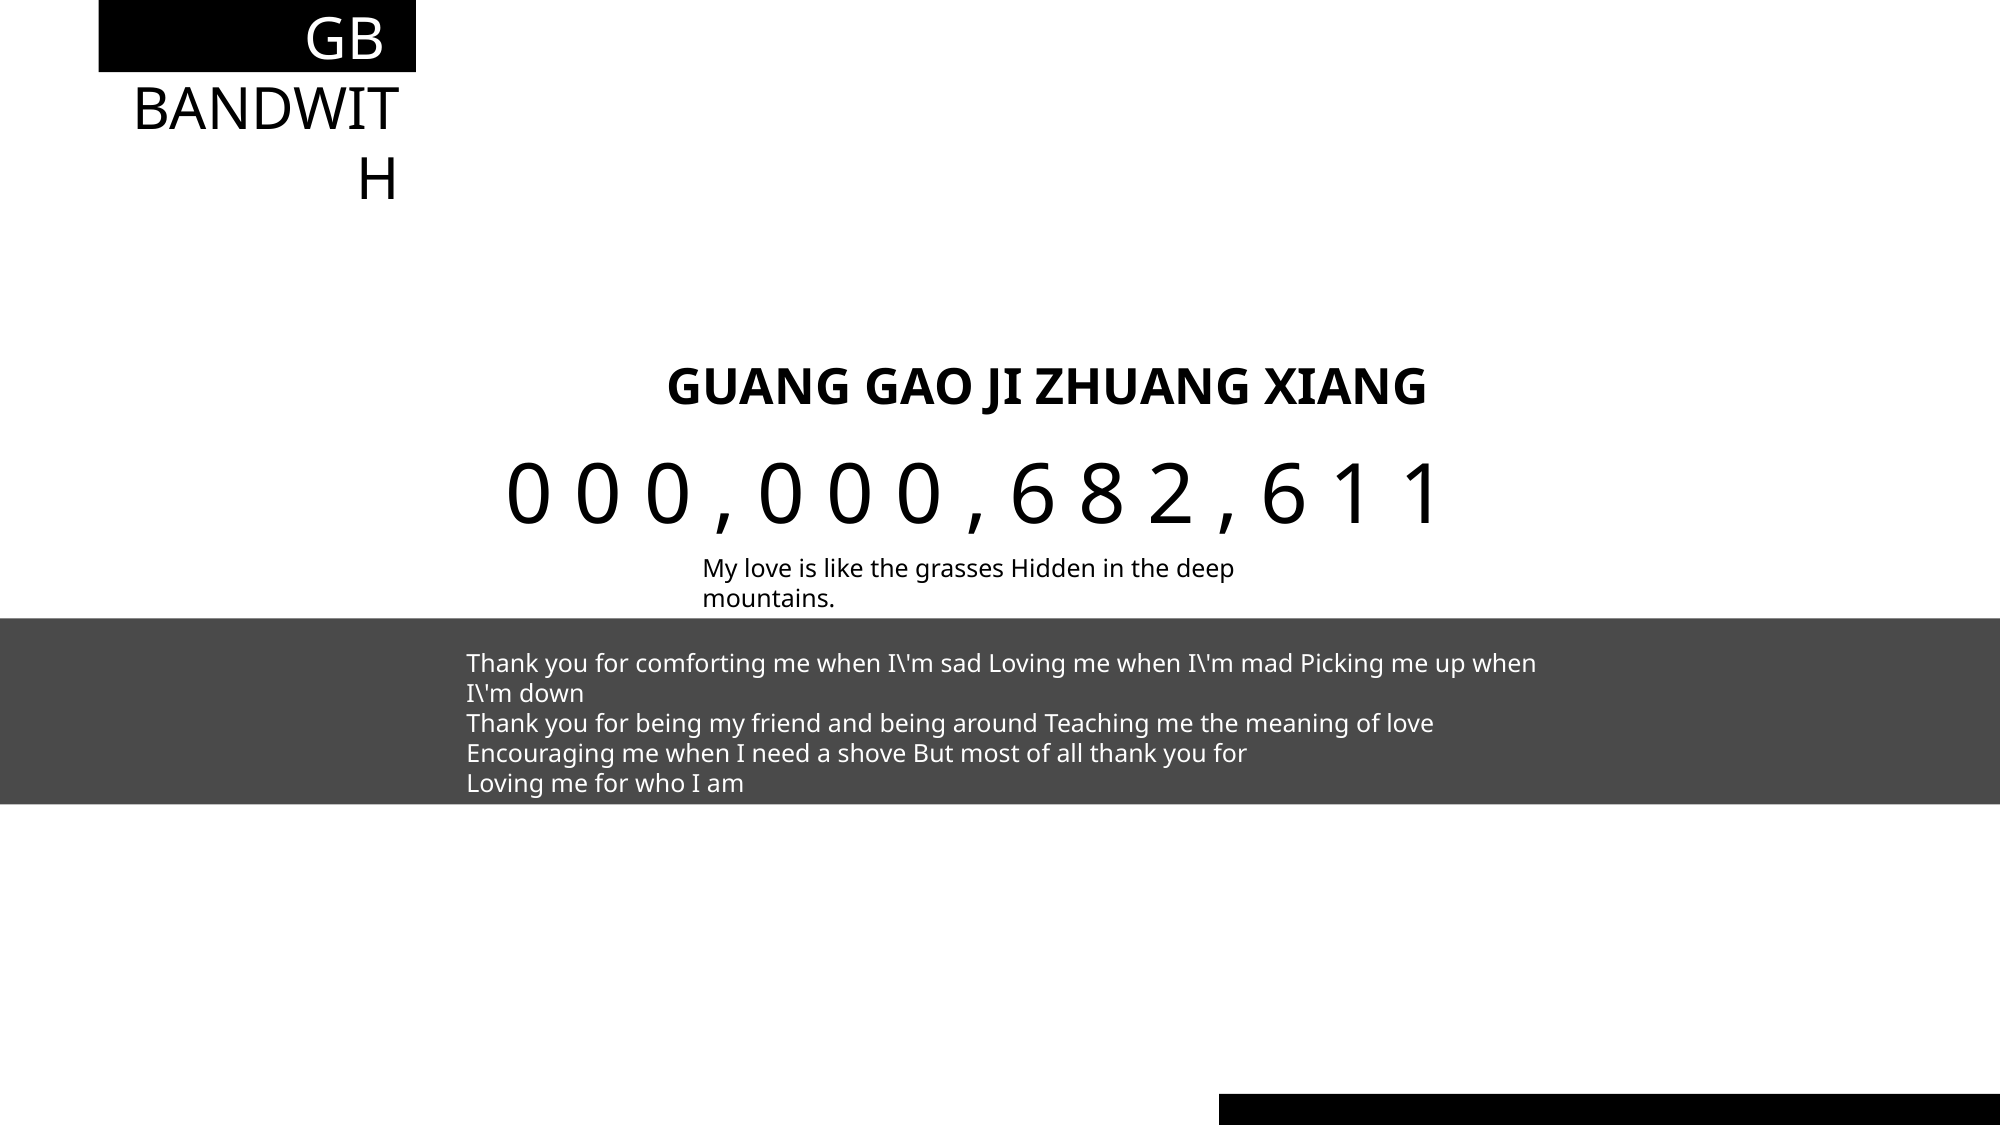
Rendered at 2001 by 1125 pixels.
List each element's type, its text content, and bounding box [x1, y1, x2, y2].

text_box My love is like the grasses Hidden in the deep mountains. [687, 545, 1301, 620]
text_box 0 0 0 , 0 0 0 , 6 8 2 , 6 1 1 [491, 433, 1497, 549]
text_box [0, 617, 2000, 805]
text_box Thank you for comforting me when I\'m sad Loving me when I\'m mad Picking me up when I\'m down Thank you for being my friend and being around Teaching me the meaning of love Encouraging me when I need a shove But most of all thank you for Loving me for who I am [451, 640, 1585, 835]
text_box GUANG GAO JI ZHUANG XIANG [651, 347, 1454, 423]
text_box [1218, 1093, 2000, 1125]
text_box GB BANDWITH [91, 0, 415, 219]
